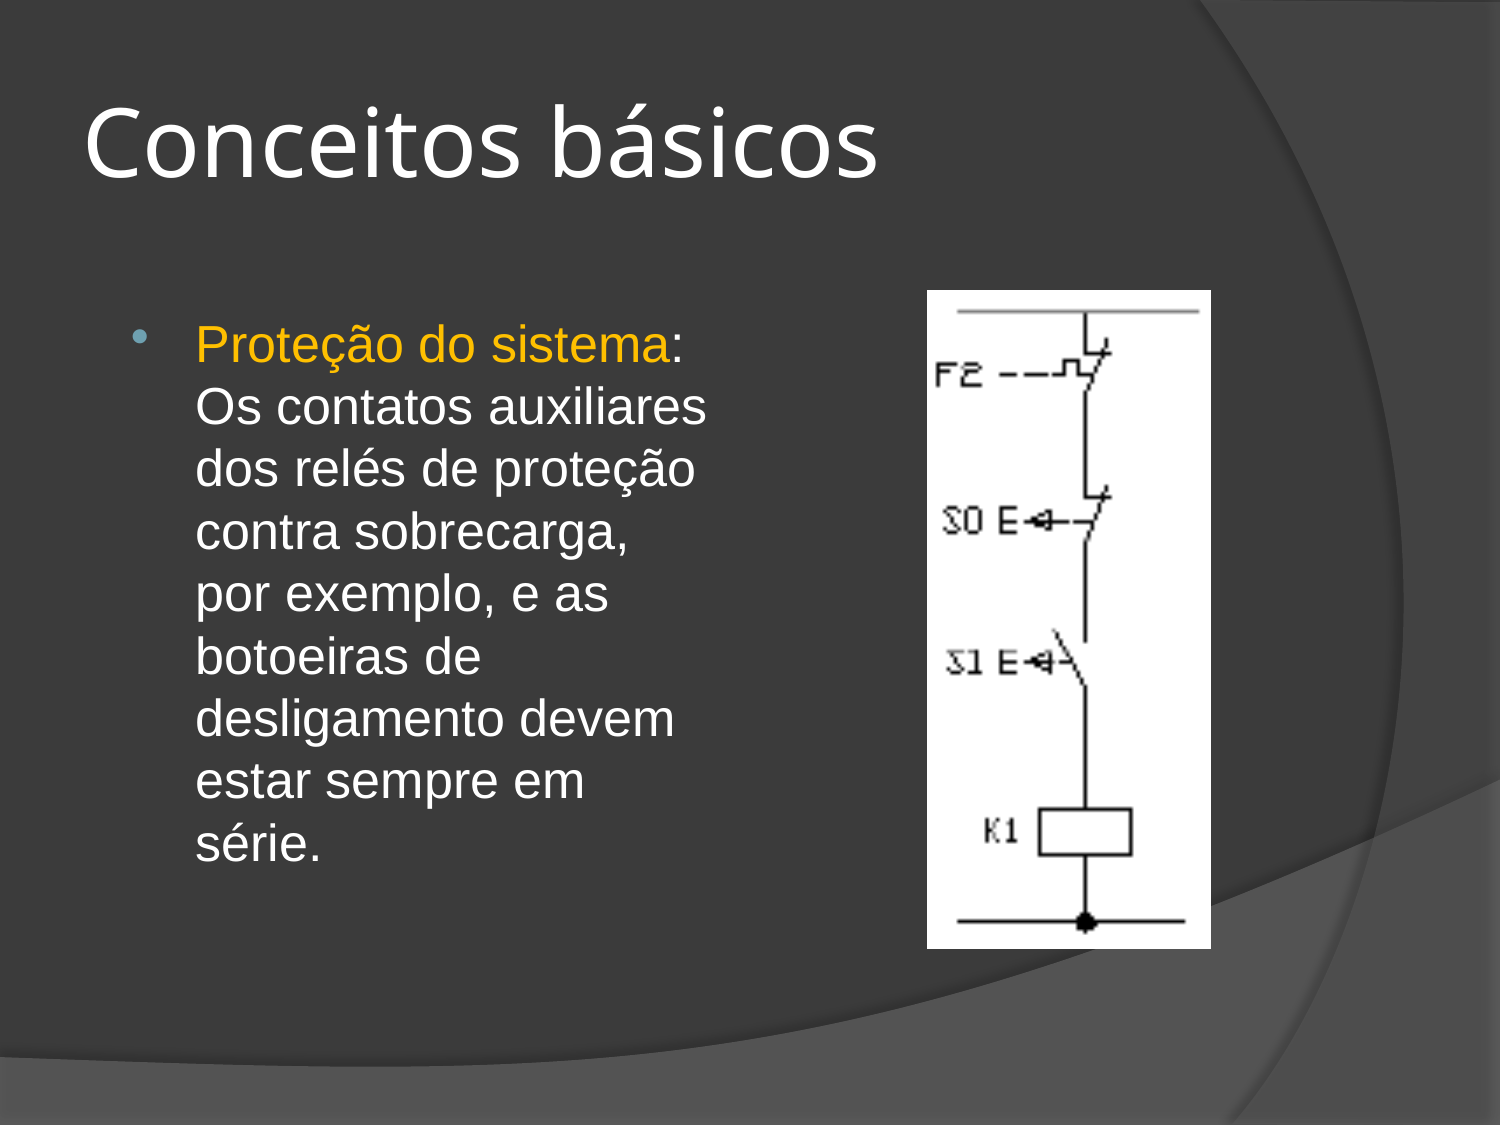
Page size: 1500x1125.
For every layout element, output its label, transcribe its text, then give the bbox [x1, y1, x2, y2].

picture [926, 290, 1211, 949]
title Conceitos básicos [75, 45, 1300, 233]
list Proteção do sistema: Os contatos auxiliares dos relés de proteção contra sobrecarga, por exemplo, e as botoeiras de desligamento devem estar sempre em série. [112, 302, 729, 969]
